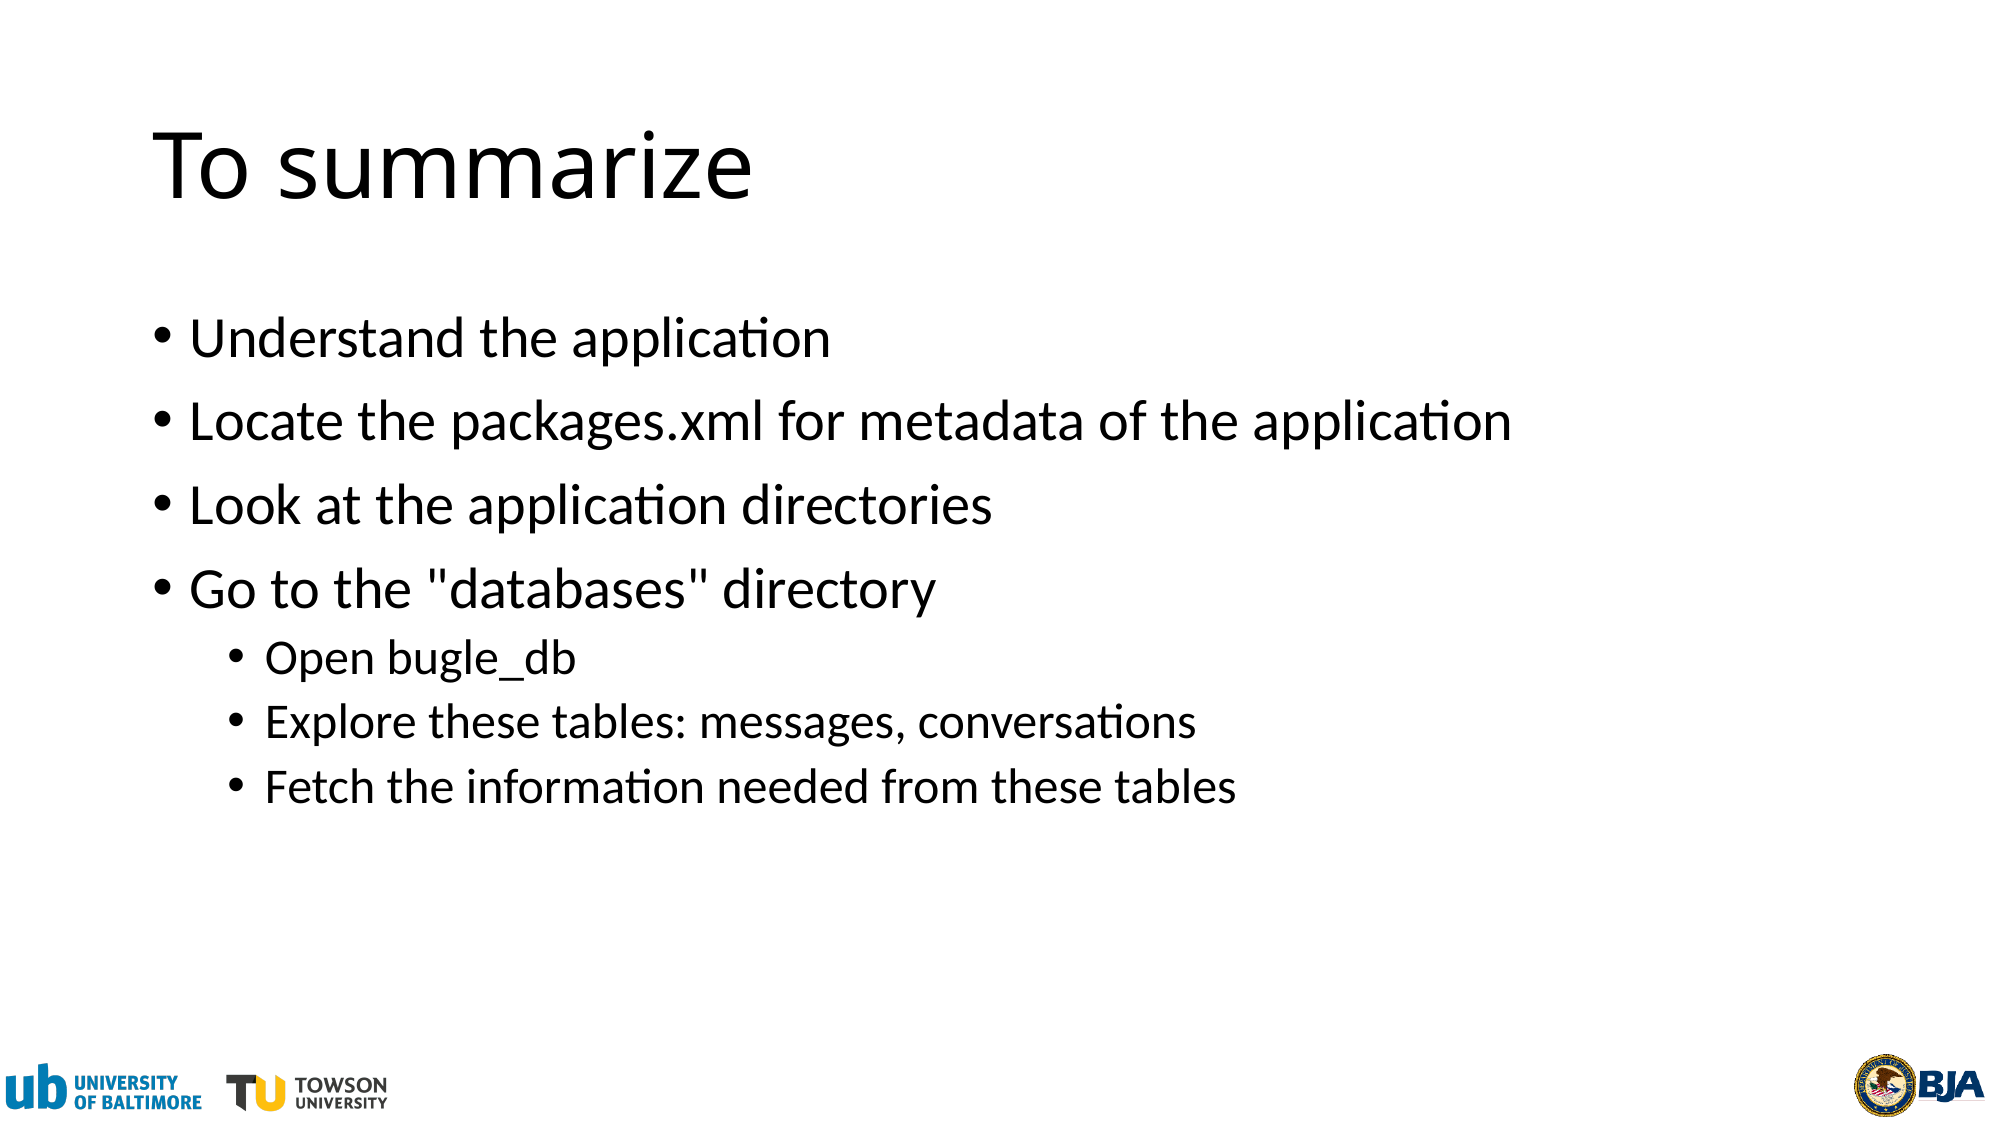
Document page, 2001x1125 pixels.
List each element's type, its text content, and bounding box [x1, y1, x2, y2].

picture [1854, 1054, 1986, 1117]
list Understand the application Locate the packages.xml for metadata of the application Look at the application directories Go to the "databases" directory Open bugle_db Explore these tables: messages, conversations Fetch the information needed from these tables [137, 299, 1863, 1014]
title To summarize [137, 59, 1863, 278]
picture [0, 1031, 407, 1125]
